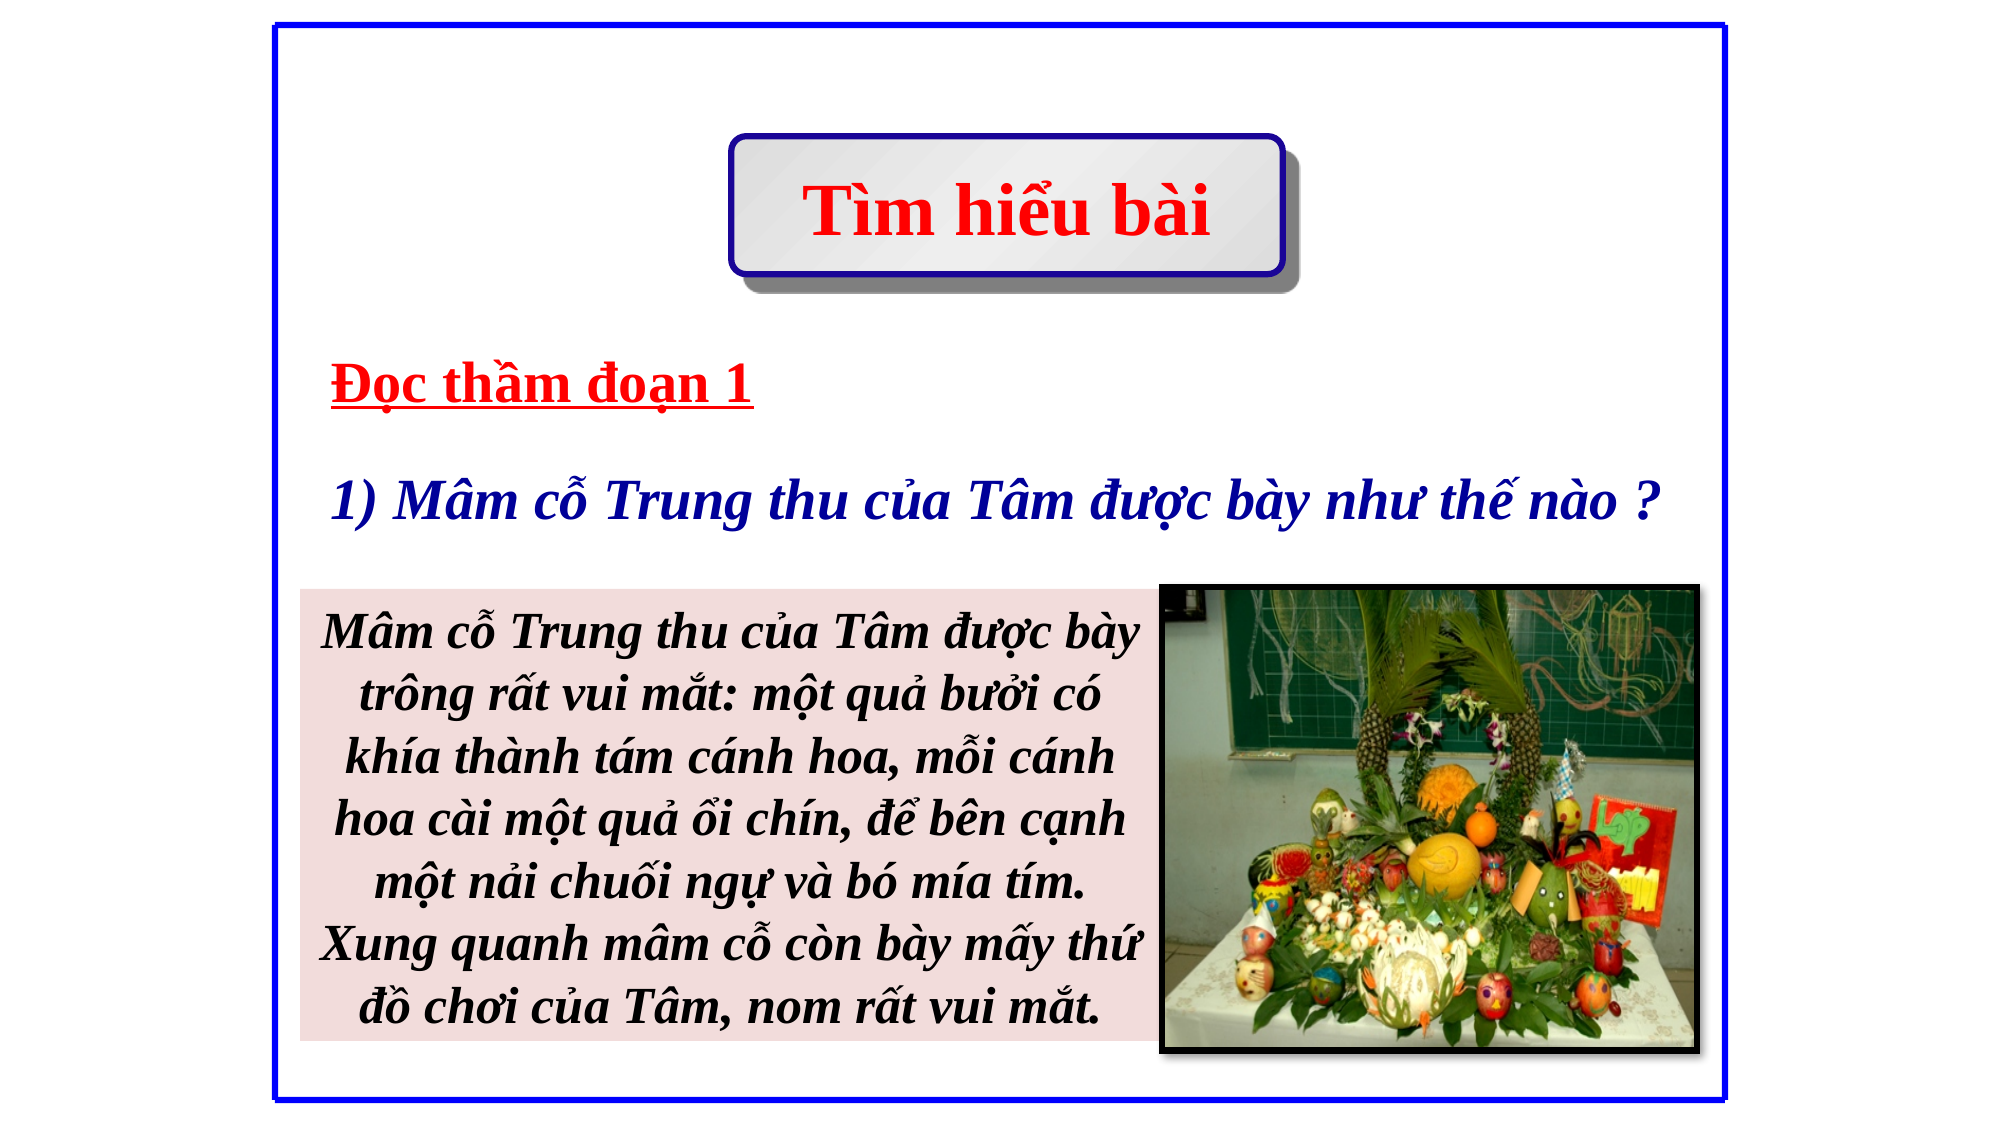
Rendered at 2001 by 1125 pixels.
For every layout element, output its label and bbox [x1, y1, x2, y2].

picture [1165, 590, 1694, 1048]
text_box [274, 24, 1726, 1101]
